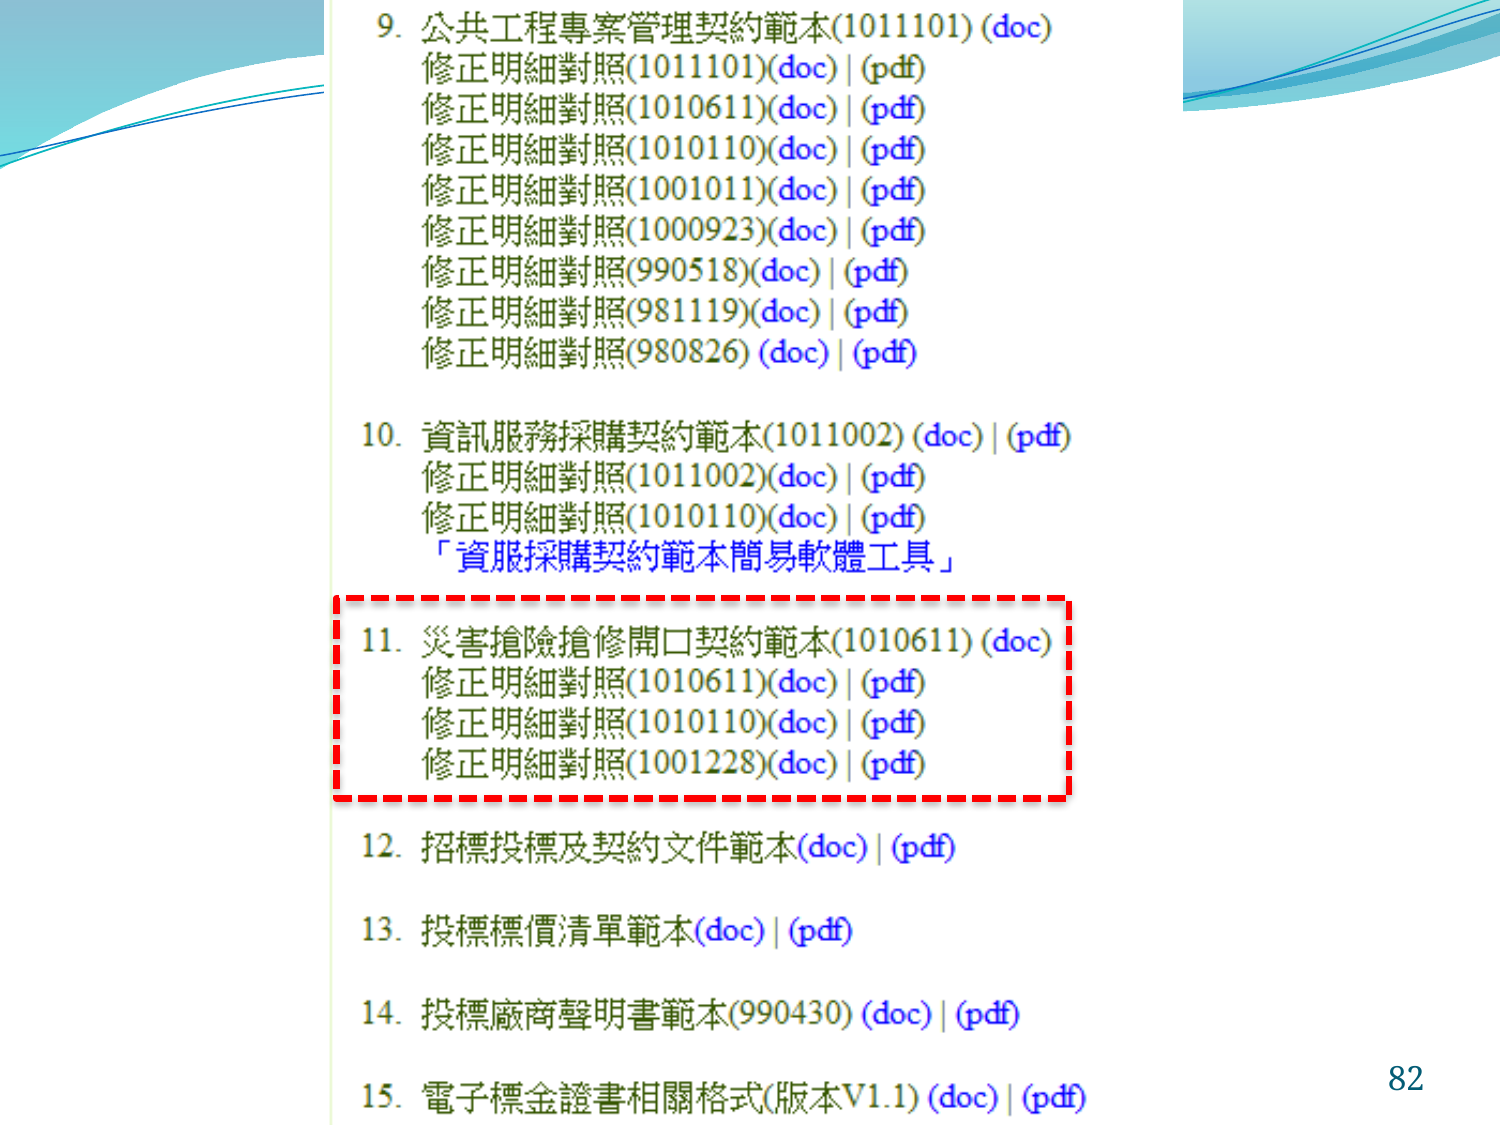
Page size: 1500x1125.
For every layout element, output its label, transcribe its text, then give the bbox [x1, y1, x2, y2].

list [324, 0, 1183, 1125]
slide_number 82 [1299, 1042, 1425, 1103]
